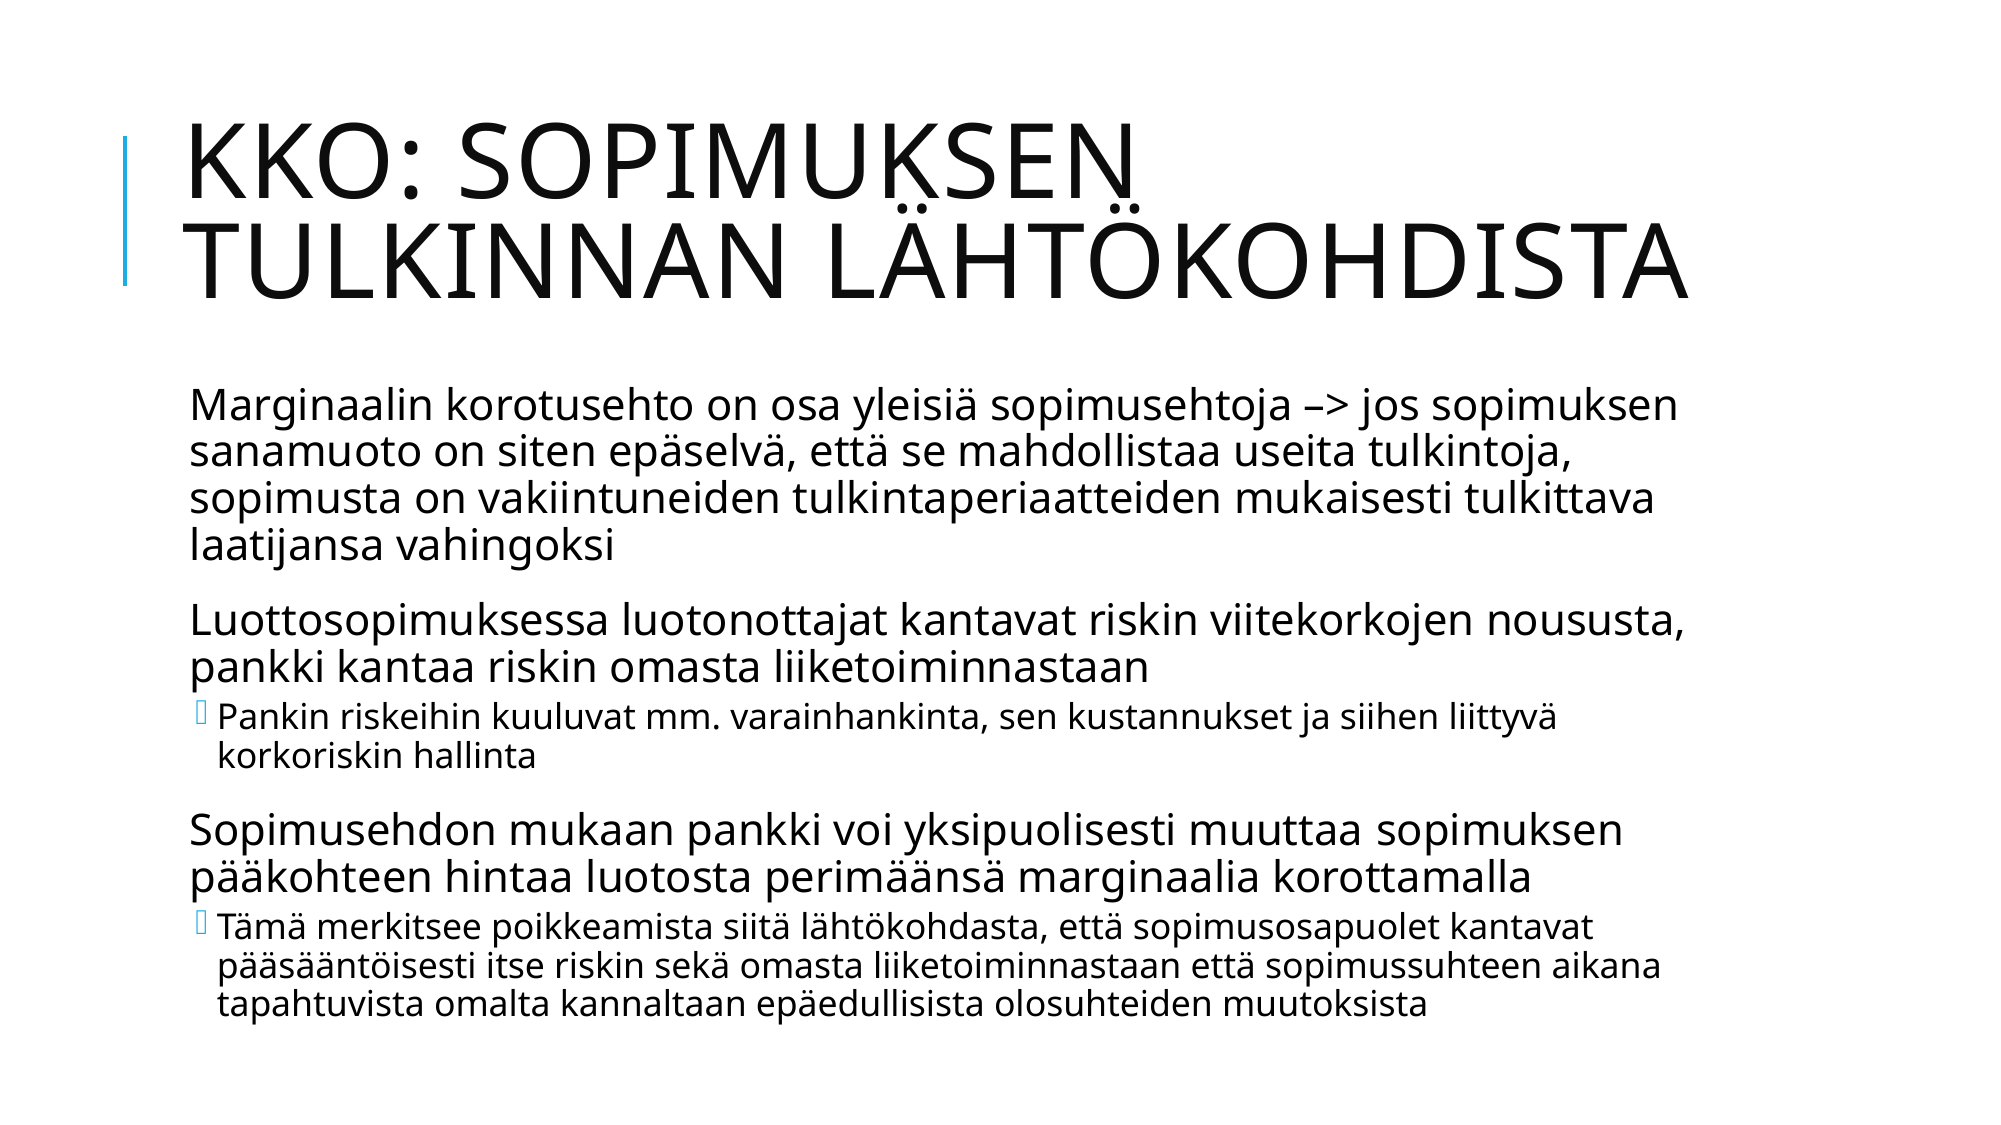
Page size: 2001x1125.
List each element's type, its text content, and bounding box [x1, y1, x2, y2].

title KKO: Sopimuksen tulkinnan lähtökohdista [168, 96, 1763, 342]
list Marginaalin korotusehto on osa yleisiä sopimusehtoja –> jos sopimuksen sanamuoto on siten epäselvä, että se mahdollistaa useita tulkintoja, sopimusta on vakiintuneiden tulkintaperiaatteiden mukaisesti tulkittava laatijansa vahingoksi Luottosopimuksessa luotonottajat kantavat riskin viitekorkojen noususta, pankki kantaa riskin omasta liiketoiminnastaan Pankin riskeihin kuuluvat mm. varainhankinta, sen kustannukset ja siihen liittyvä korkoriskin hallinta Sopimusehdon mukaan pankki voi yksipuolisesti muuttaa sopimuksen pääkohteen hintaa luotosta perimäänsä marginaalia korottamalla Tämä merkitsee poikkeamista siitä lähtökohdasta, että sopimusosapuolet kantavat pääsääntöisesti itse riskin sekä omasta liiketoiminnastaan että sopimussuhteen aikana tapahtuvista omalta kannaltaan epäedullisista olosuhteiden muutoksista [168, 375, 1763, 1035]
